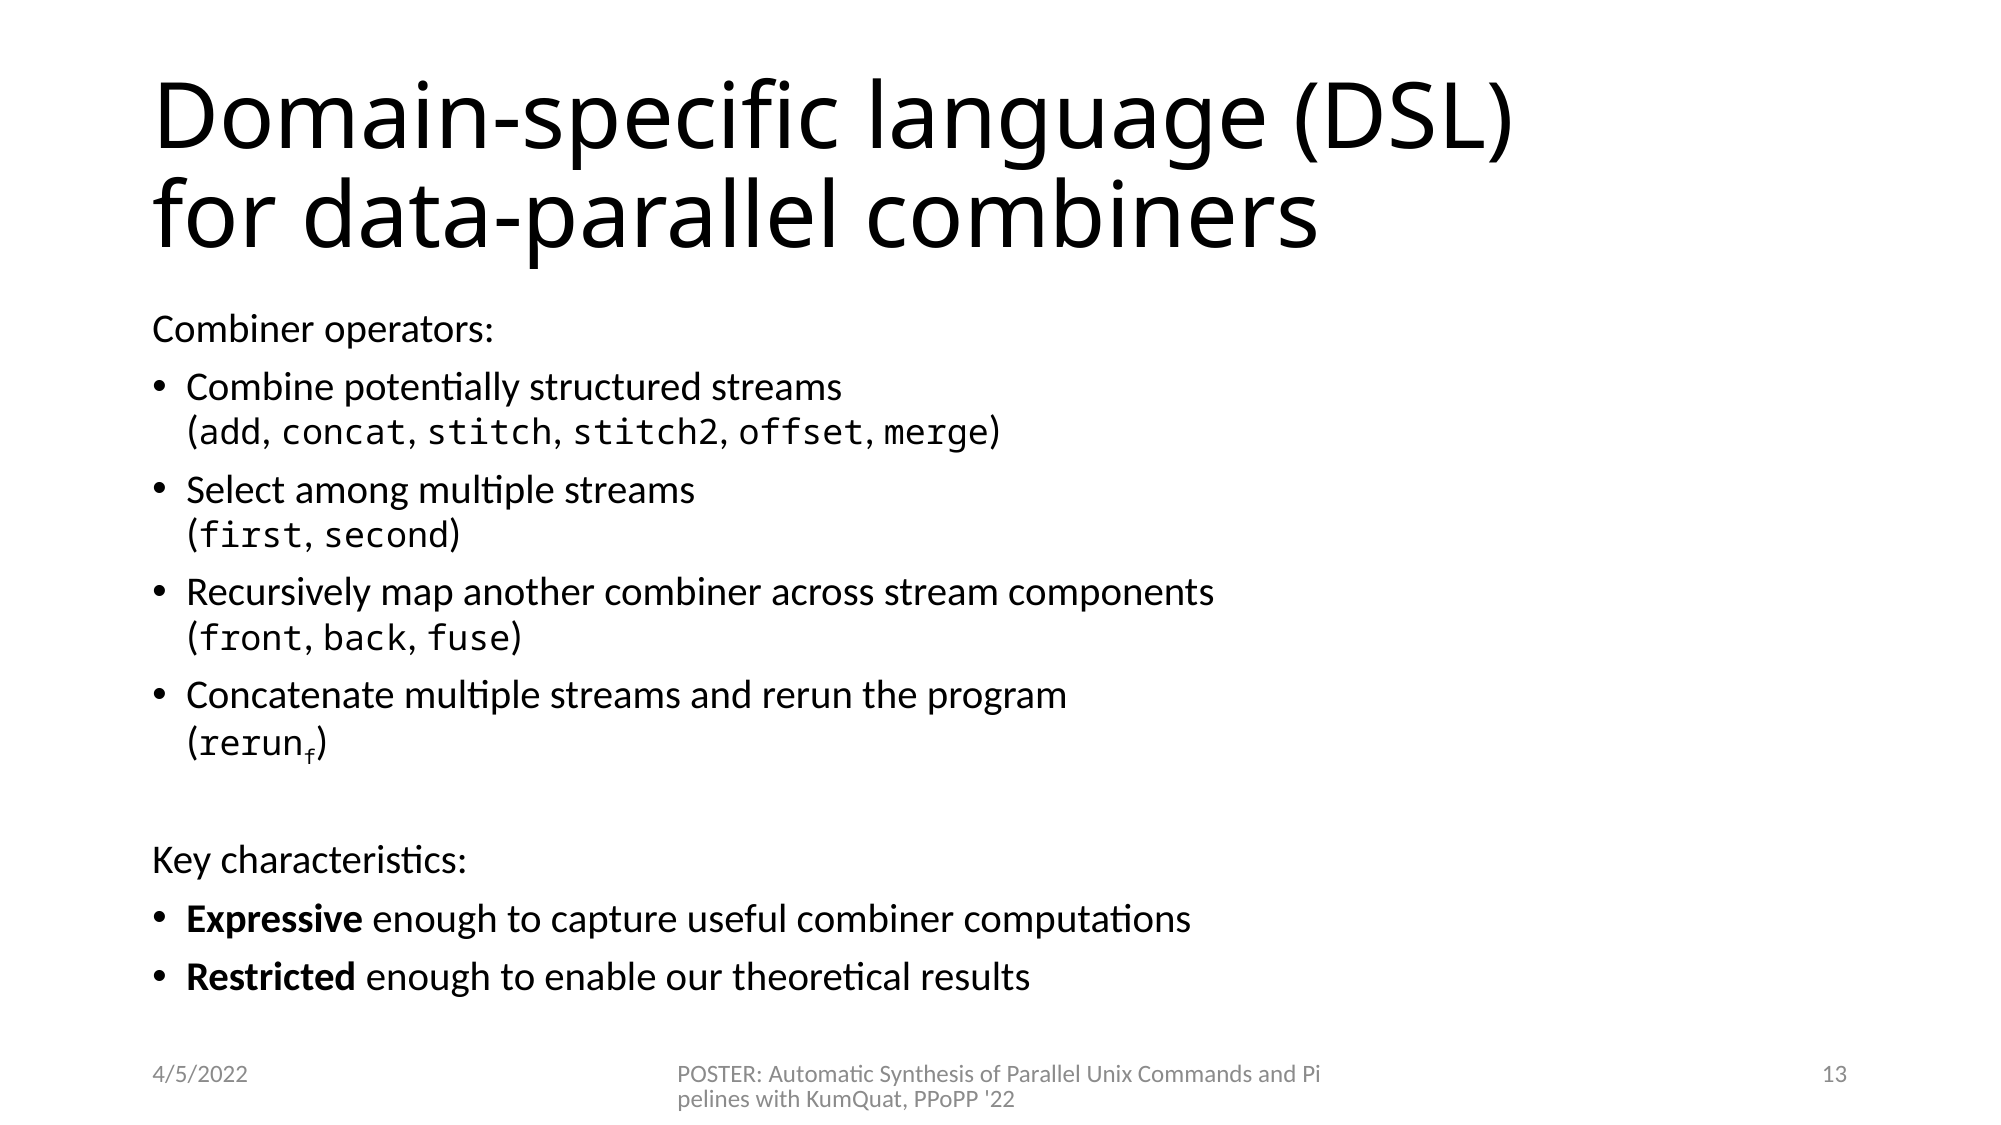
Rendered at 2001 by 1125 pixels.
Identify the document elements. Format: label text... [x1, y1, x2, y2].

list Combiner operators: Combine potentially structured streams (add, concat, stitch, stitch2, offset, merge) Select among multiple streams (first, second) Recursively map another combiner across stream components (front, back, fuse) Concatenate multiple streams and rerun the program (rerunf) Key characteristics: Expressive enough to capture useful combiner computations Restricted enough to enable our theoretical results [137, 299, 1863, 1014]
footer POSTER: Automatic Synthesis of Parallel Unix Commands and Pipelines with KumQuat, PPoPP '22 [662, 1042, 1338, 1103]
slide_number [137, 1042, 588, 1103]
title Domain-specific language (DSL) for data-parallel combiners [137, 59, 1863, 278]
slide_number 13 [1412, 1042, 1863, 1103]
